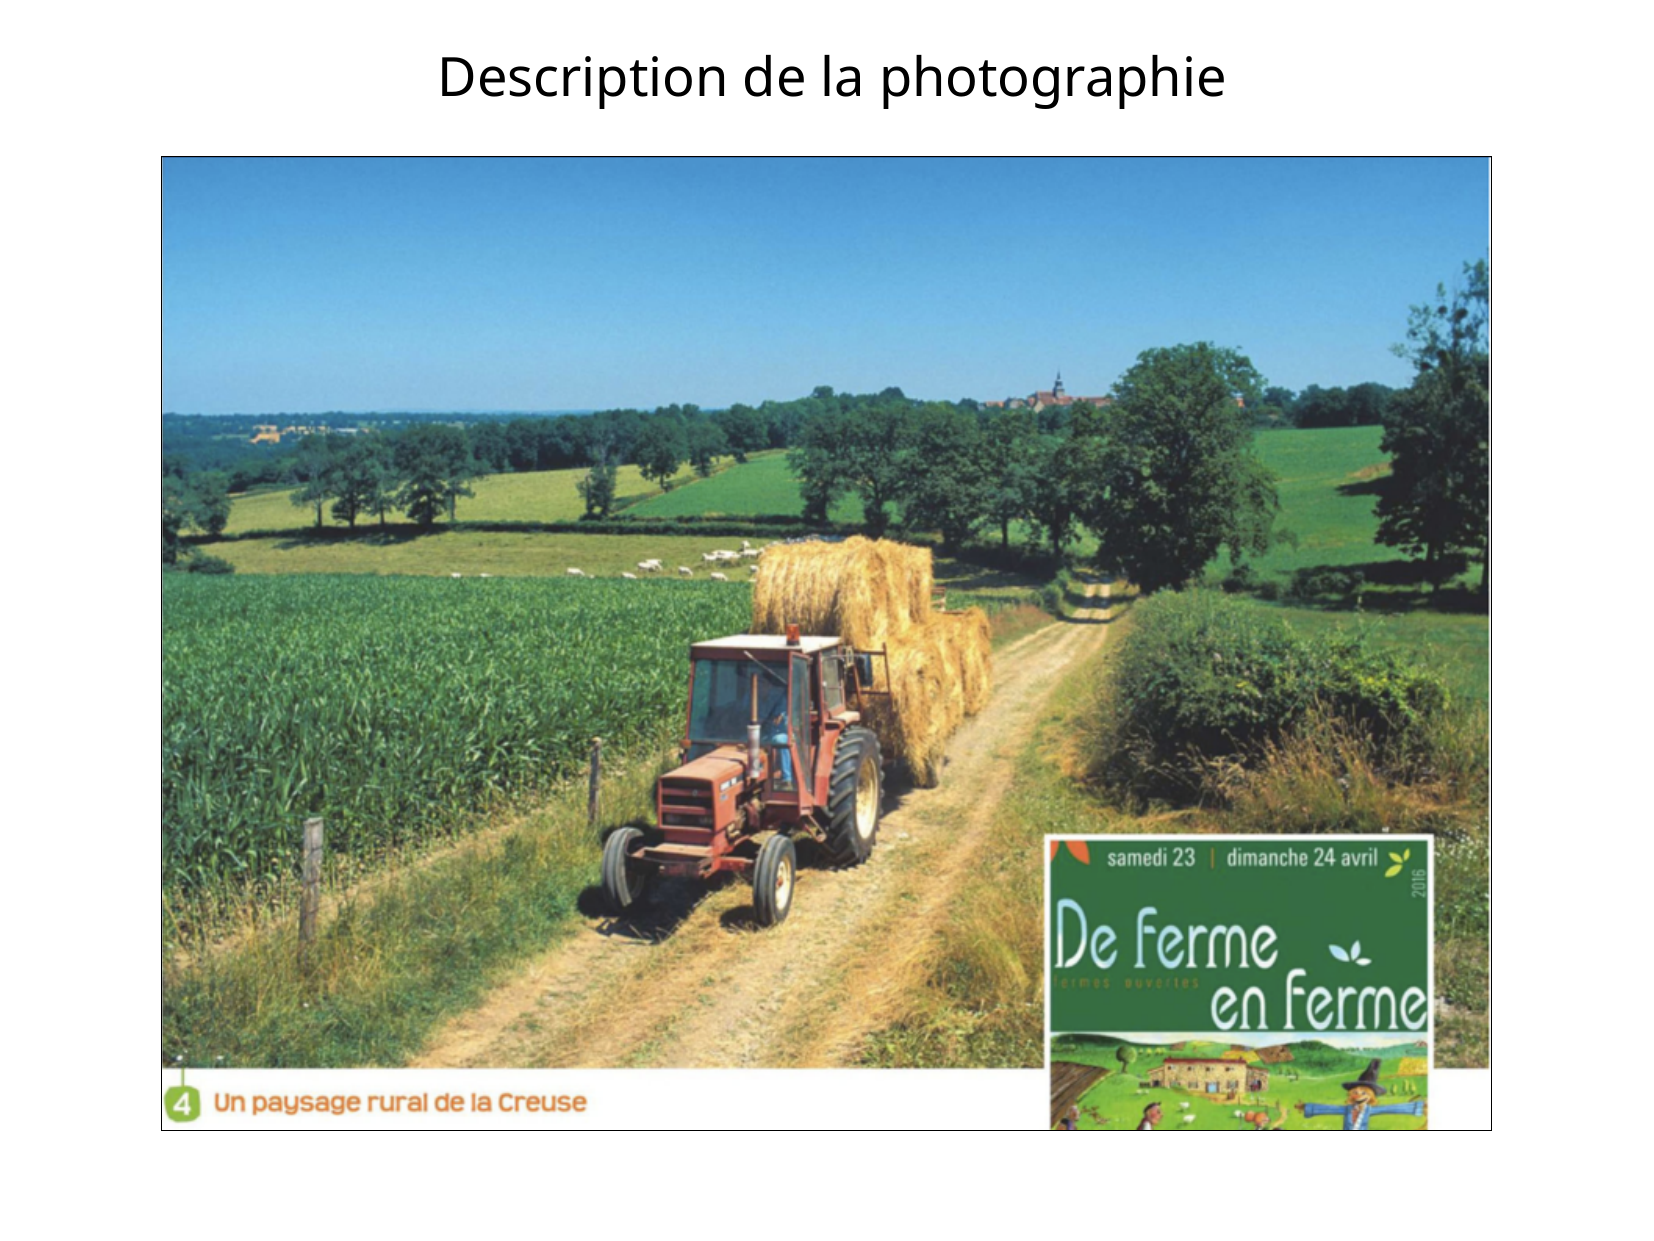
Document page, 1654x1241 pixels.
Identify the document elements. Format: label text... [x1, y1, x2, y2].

picture [161, 156, 1492, 1131]
text_box Description de la photographie [422, 35, 1243, 116]
